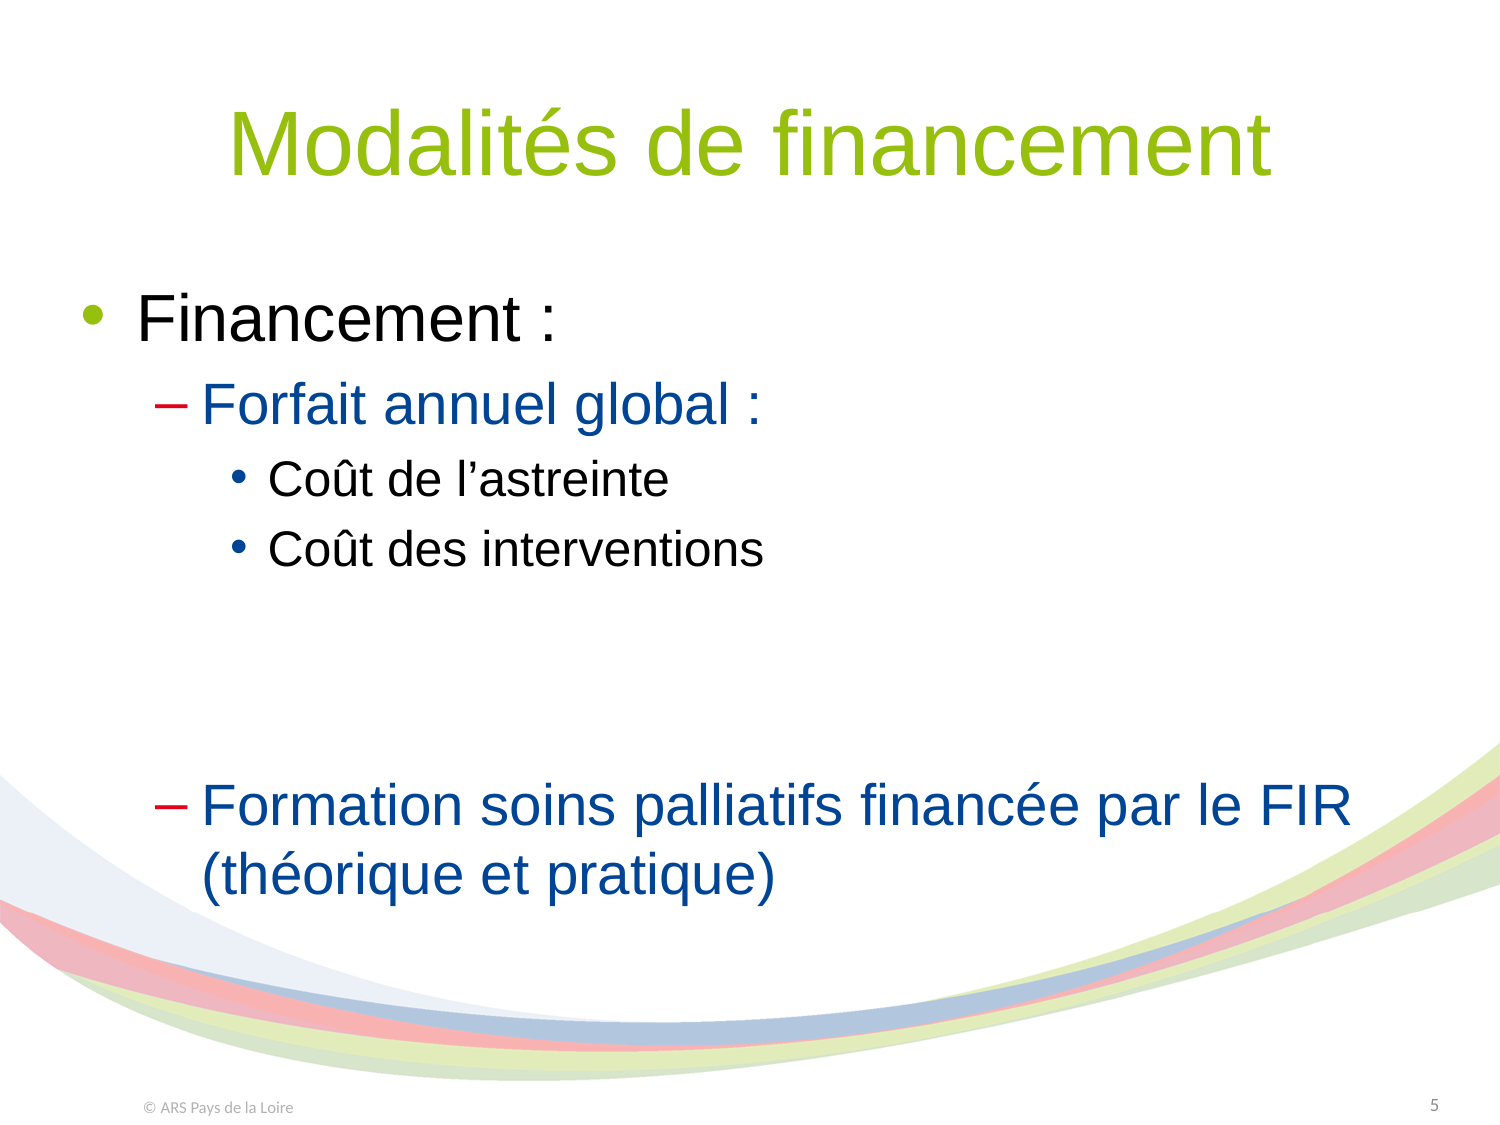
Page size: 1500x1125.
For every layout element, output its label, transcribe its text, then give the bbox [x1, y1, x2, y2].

list Financement : Forfait annuel global : Coût de l’astreinte Coût des interventions Formation soins palliatifs financée par le FIR (théorique et pratique) [64, 267, 1415, 1010]
title Modalités de financement [75, 45, 1425, 233]
slide_number © ARS Pays de la Loire [41, 1088, 396, 1125]
picture [0, 64, 1500, 1125]
slide_number 5 [1340, 1082, 1455, 1125]
